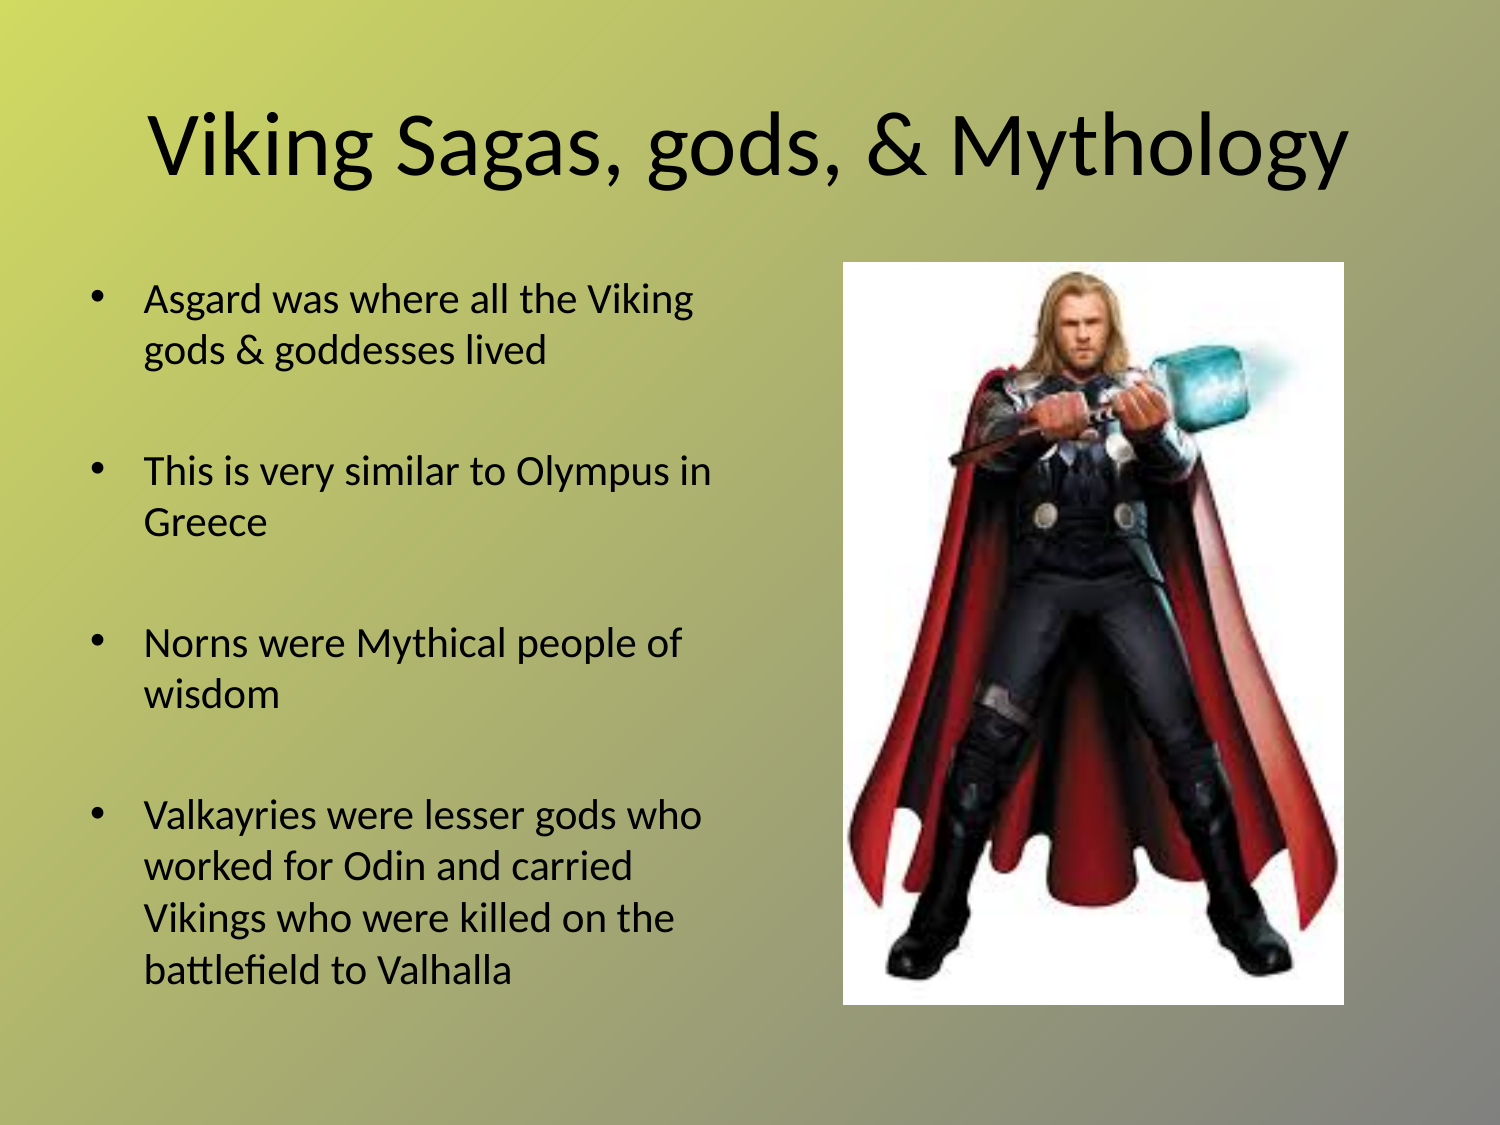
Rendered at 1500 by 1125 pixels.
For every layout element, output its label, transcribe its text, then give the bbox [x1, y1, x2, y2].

list Asgard was where all the Viking gods & goddesses lived This is very similar to Olympus in Greece Norns were Mythical people of wisdom Valkayries were lesser gods who worked for Odin and carried Vikings who were killed on the battlefield to Valhalla [75, 262, 738, 1005]
title Viking Sagas, gods, & Mythology [75, 45, 1425, 233]
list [762, 262, 1426, 1006]
